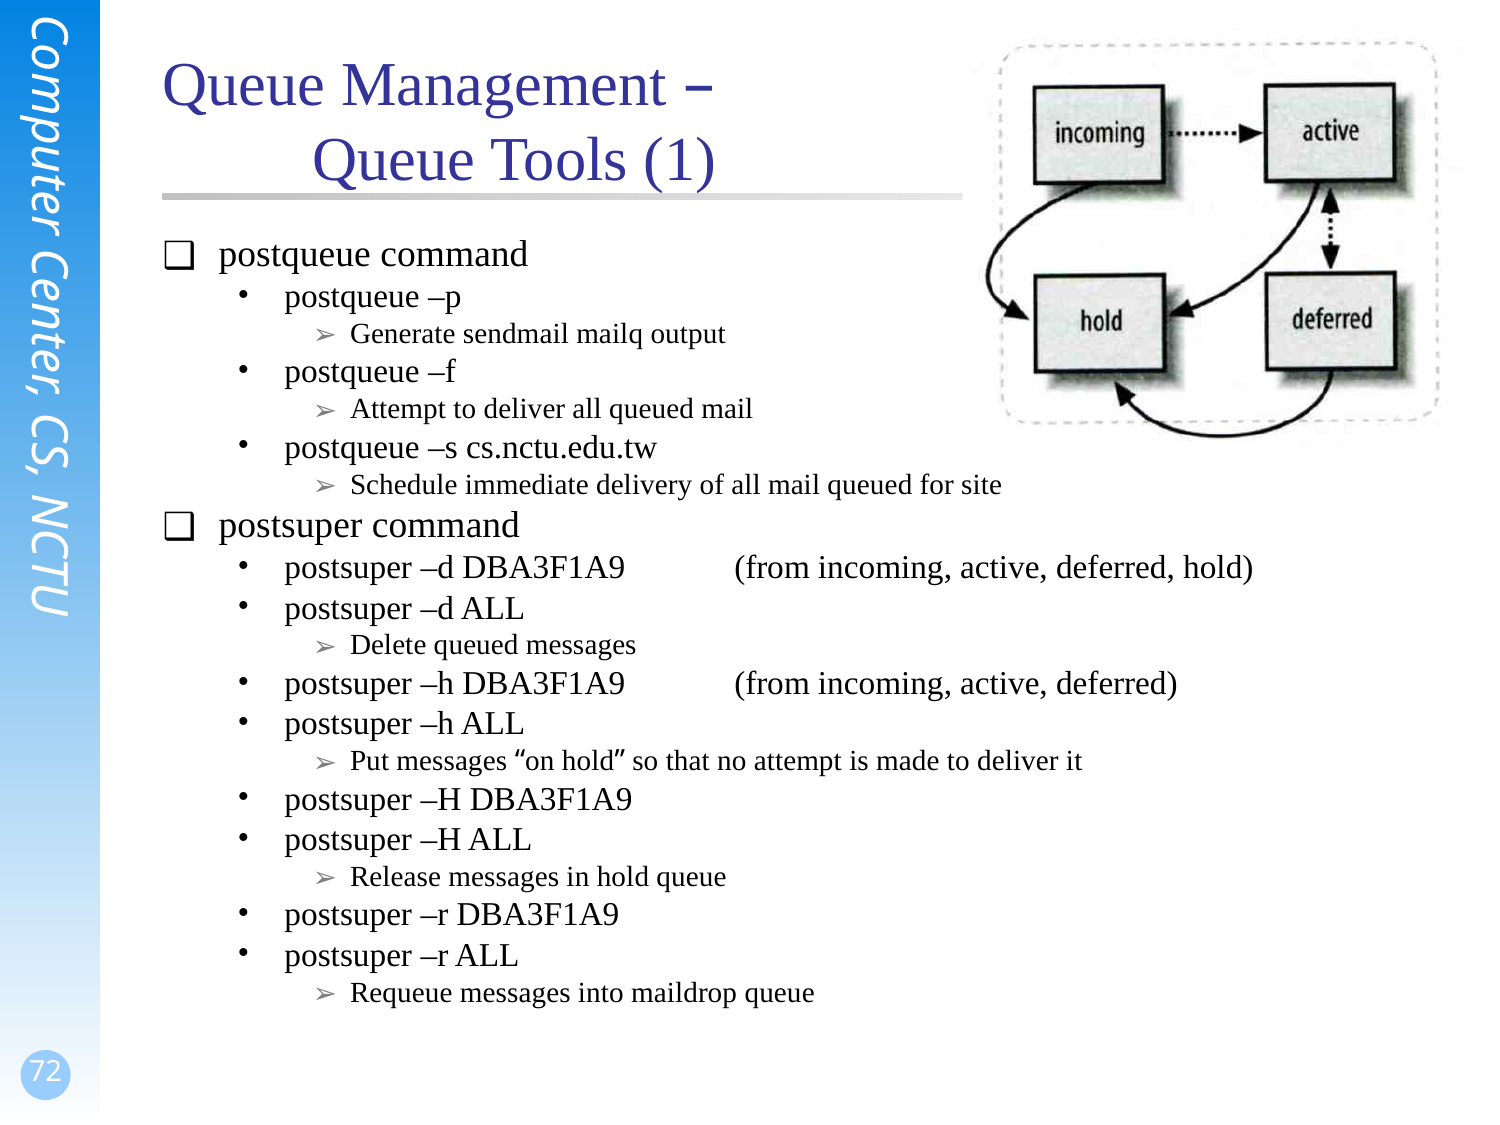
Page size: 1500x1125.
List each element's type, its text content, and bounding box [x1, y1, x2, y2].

title Queue Management – Queue Tools (1) [162, 42, 957, 231]
list postqueue command postqueue –p Generate sendmail mailq output postqueue –f Attempt to deliver all queued mail postqueue –s cs.nctu.edu.tw Schedule immediate delivery of all mail queued for site postsuper command postsuper –d DBA3F1A9 (from incoming, active, deferred, hold) postsuper –d ALL Delete queued messages postsuper –h DBA3F1A9 (from incoming, active, deferred) postsuper –h ALL Put messages “on hold” so that no attempt is made to deliver it postsuper –H DBA3F1A9 postsuper –H ALL Release messages in hold queue postsuper –r DBA3F1A9 postsuper –r ALL Requeue messages into maildrop queue [162, 237, 1438, 1000]
picture [962, 24, 1476, 445]
